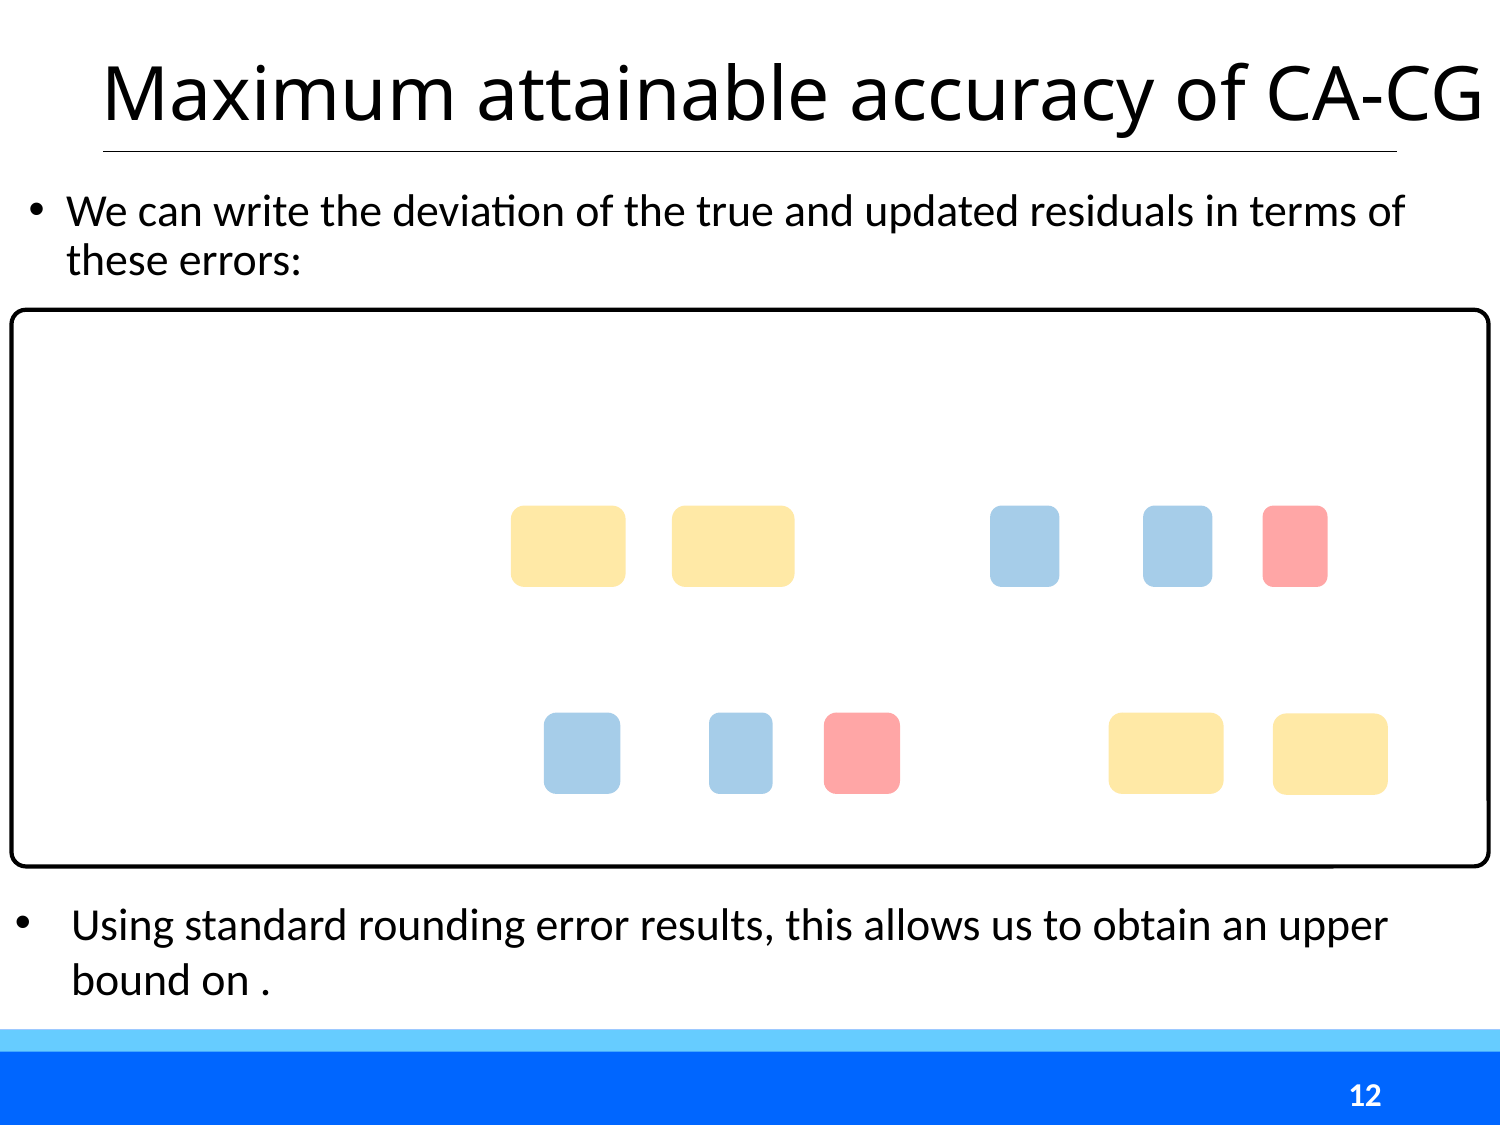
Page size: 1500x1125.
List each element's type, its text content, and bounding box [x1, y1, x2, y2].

slide_number 12 [1059, 1062, 1397, 1123]
text_box [822, 711, 902, 795]
list We can write the deviation of the true and updated residuals in terms of these errors: [13, 179, 1489, 267]
text_box [708, 711, 774, 795]
text_box [542, 711, 622, 795]
title Maximum attainable accuracy of CA-CG [86, 41, 1500, 150]
text_box [509, 504, 627, 588]
text_box [1107, 711, 1225, 795]
text_box [1261, 504, 1329, 588]
text_box [1271, 712, 1389, 796]
text_box [989, 504, 1061, 588]
text_box [1142, 504, 1214, 588]
text_box [670, 504, 796, 588]
